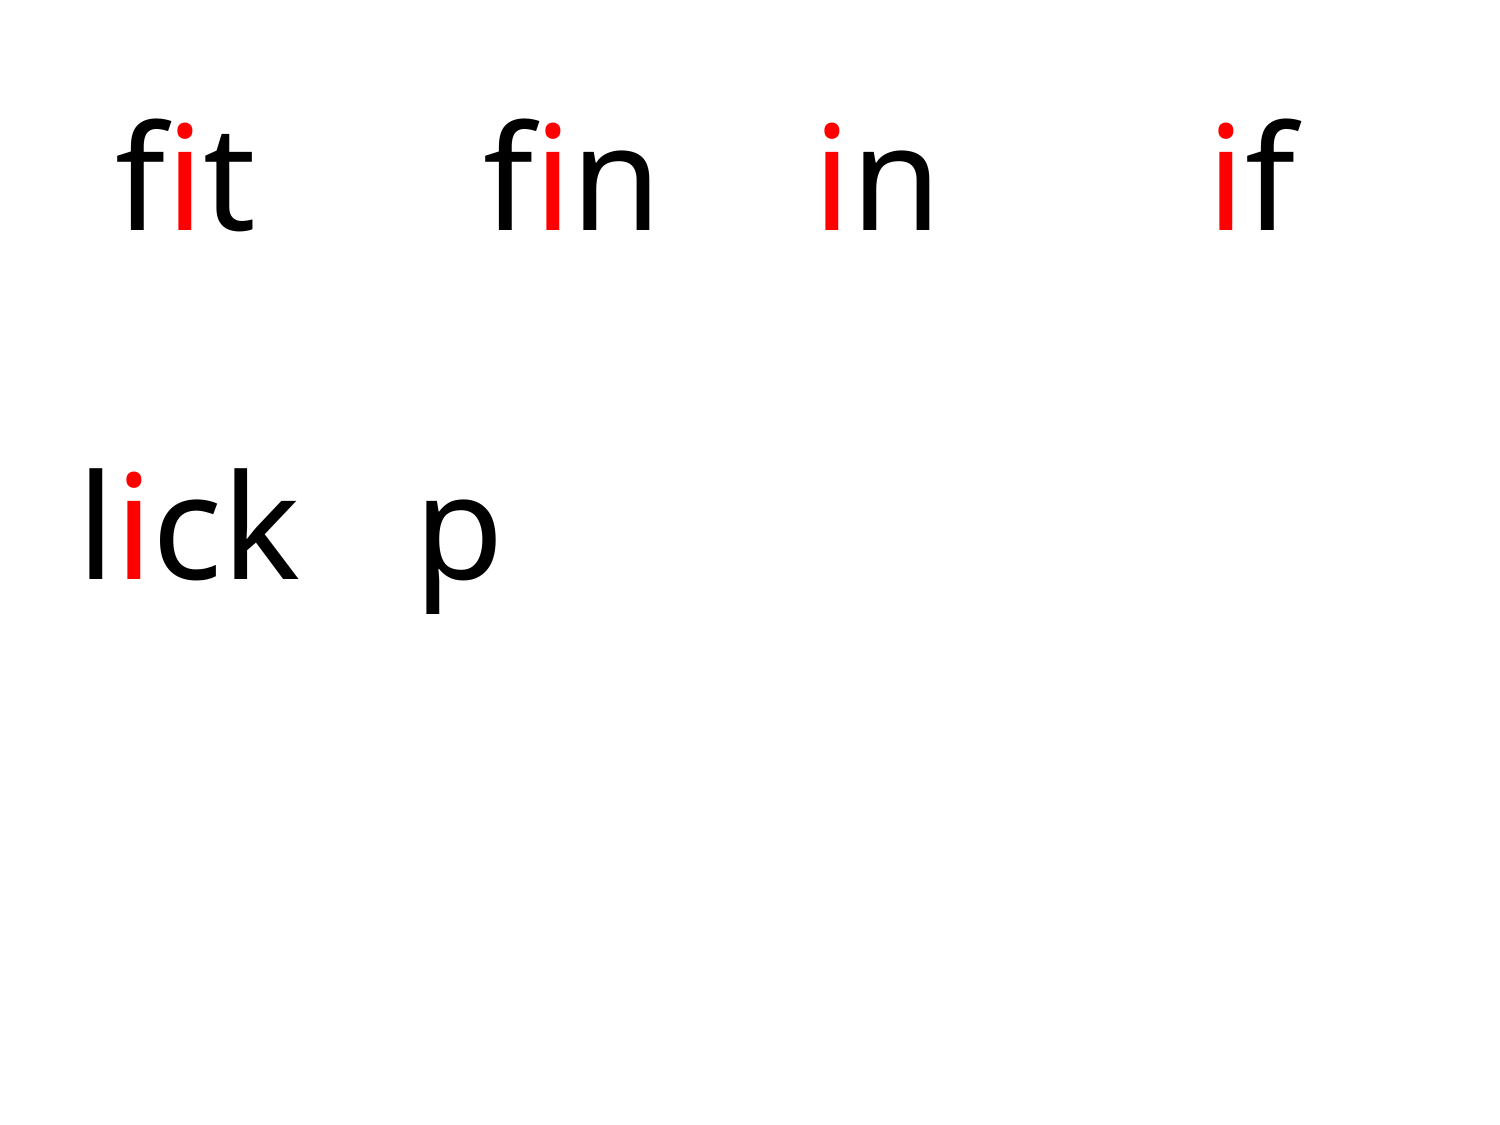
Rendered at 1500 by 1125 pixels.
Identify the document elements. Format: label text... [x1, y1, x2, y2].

text_box fit fin in if lick p [25, 76, 1487, 617]
